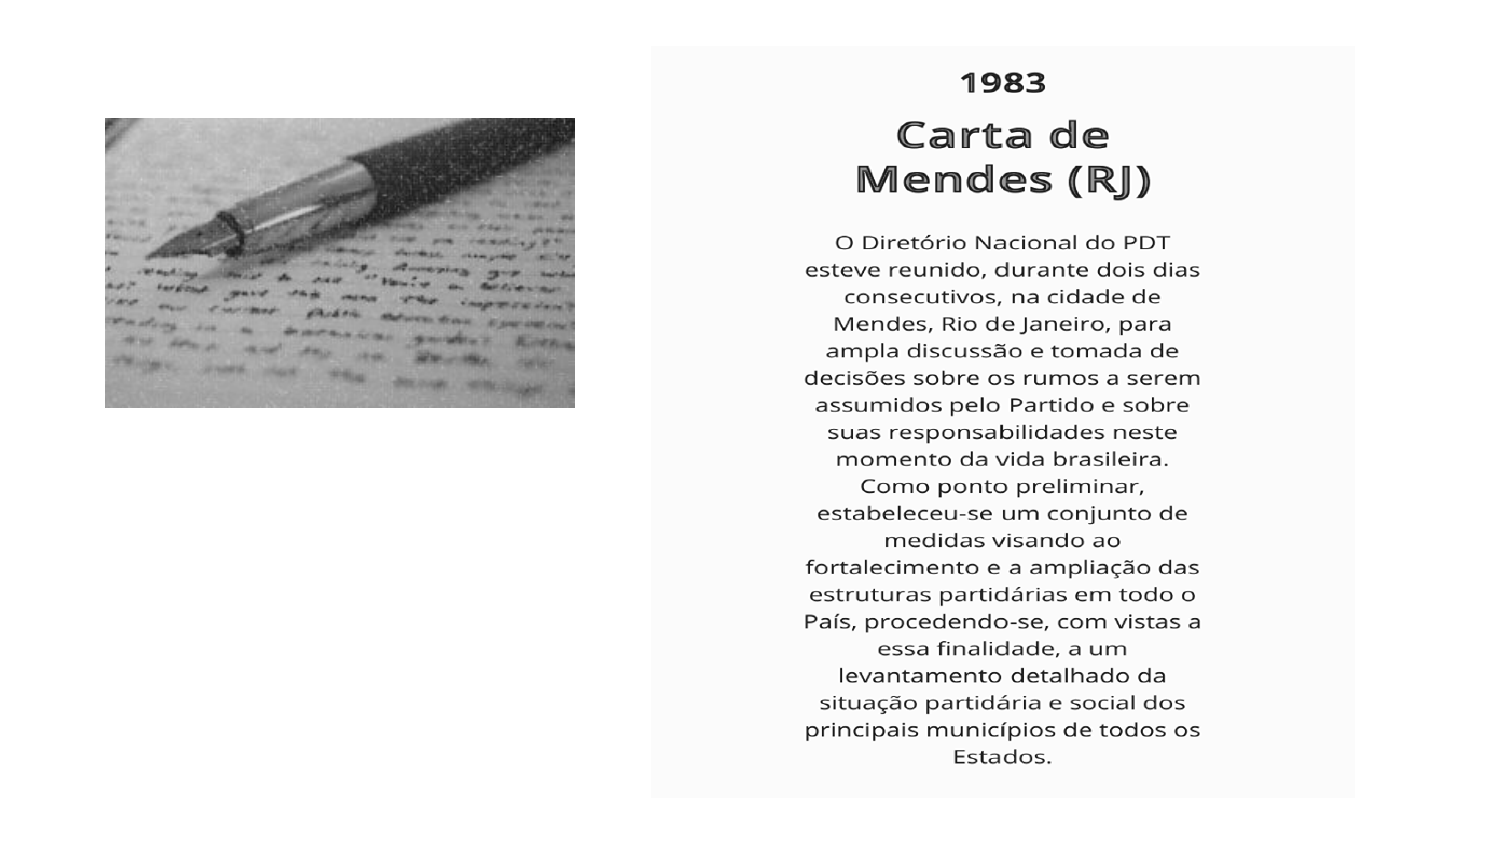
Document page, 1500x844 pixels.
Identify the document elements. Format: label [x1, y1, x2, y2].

picture [105, 118, 575, 408]
picture [651, 45, 1355, 798]
